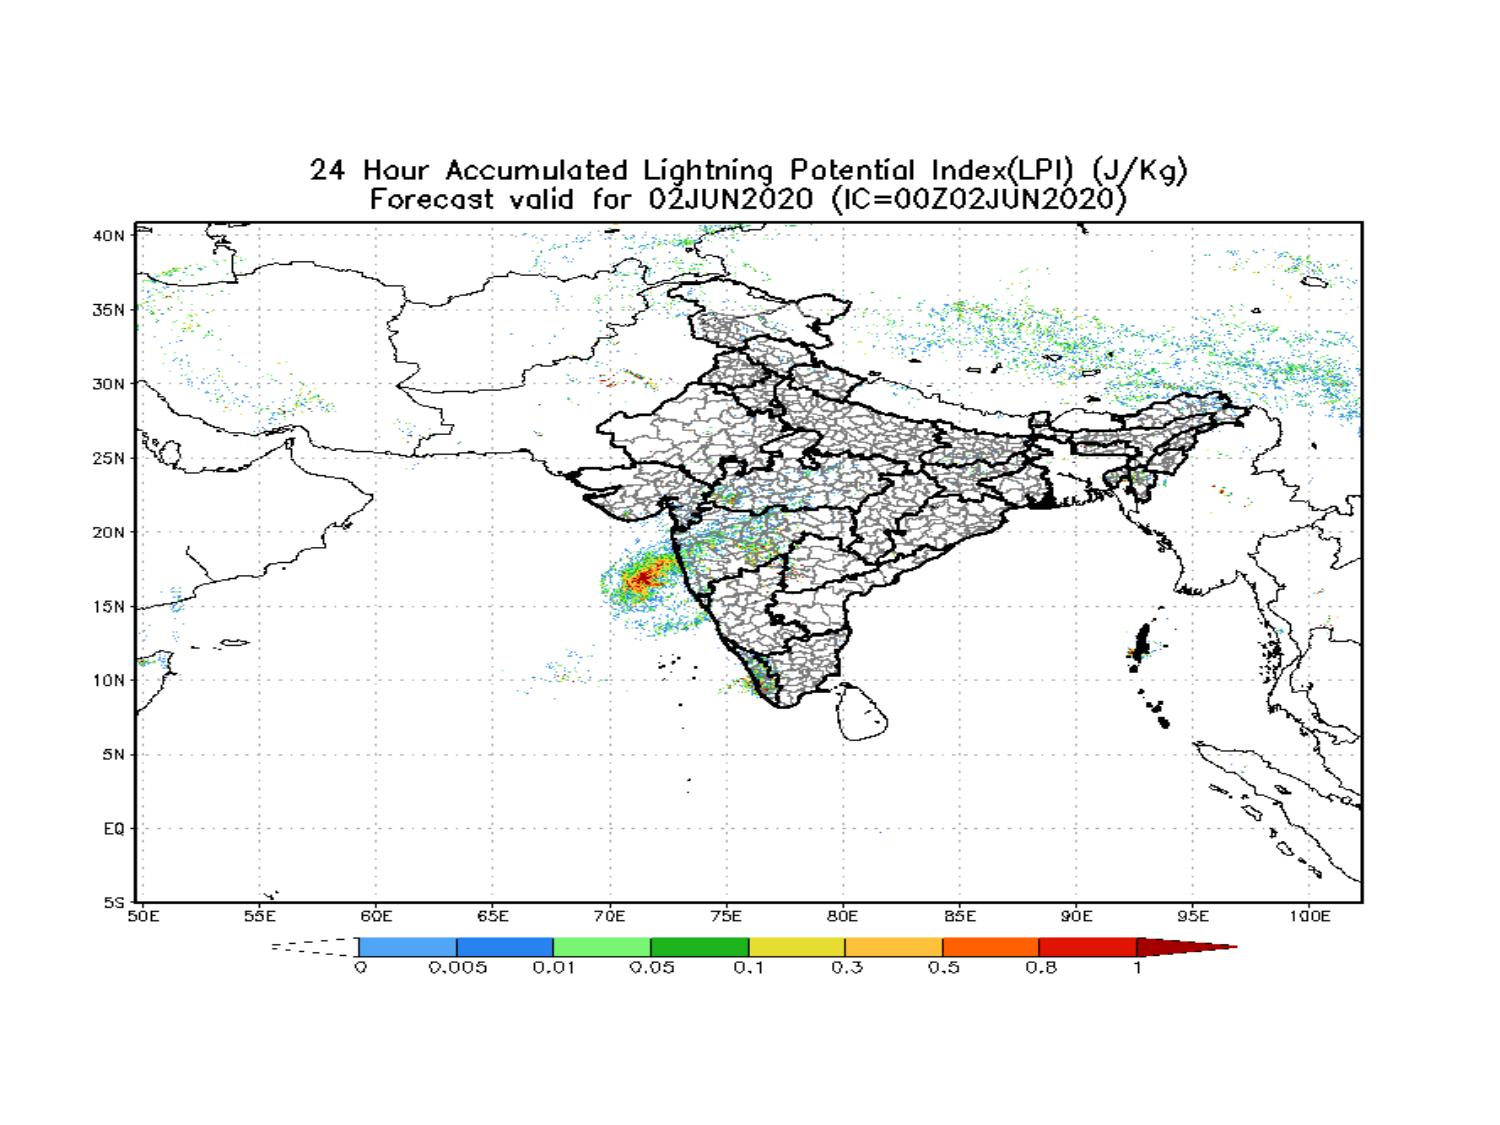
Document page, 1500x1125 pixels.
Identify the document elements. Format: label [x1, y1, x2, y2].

picture [74, 149, 1426, 976]
